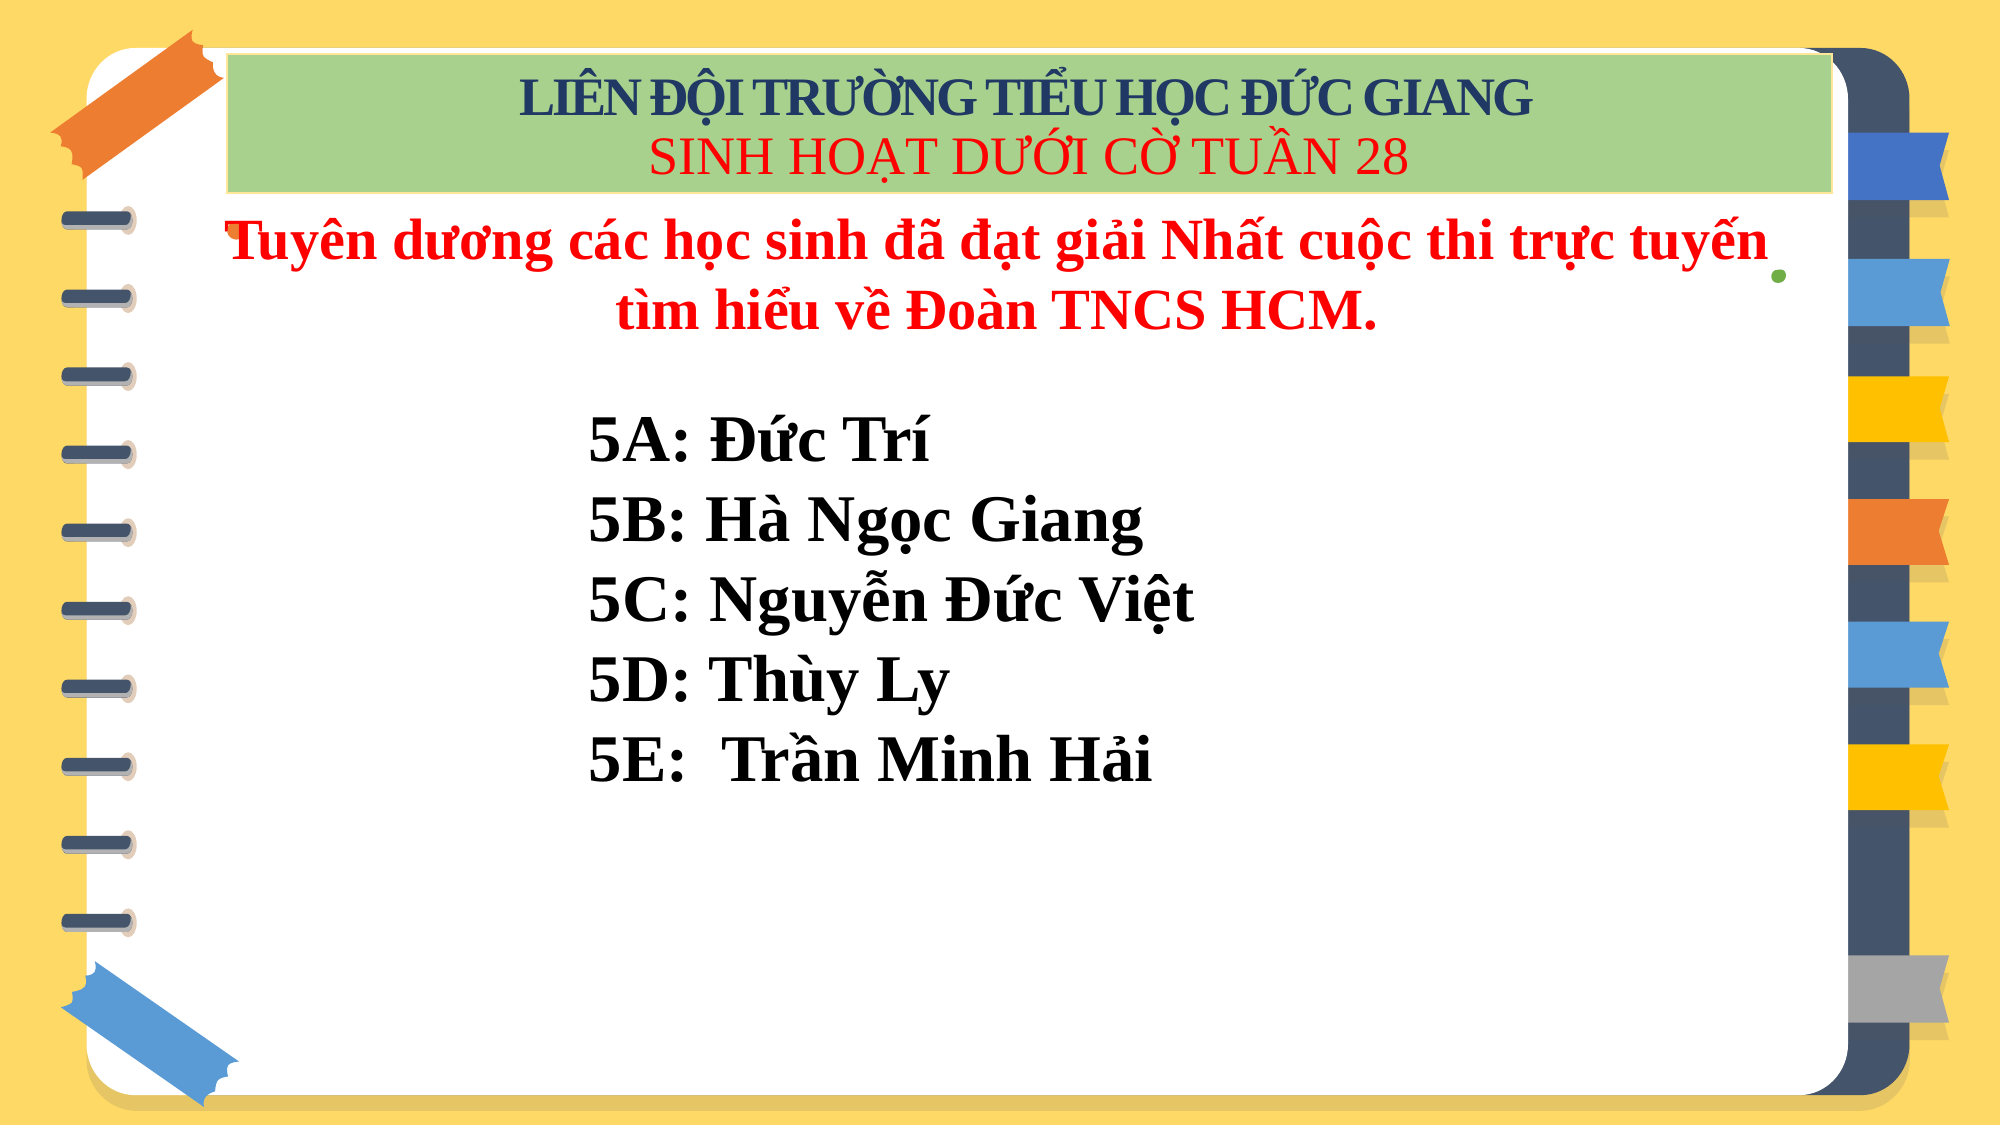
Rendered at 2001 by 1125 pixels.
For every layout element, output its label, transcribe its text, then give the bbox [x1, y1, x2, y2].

text_box Tuyên dương các học sinh đã đạt giải Nhất cuộc thi trực tuyến tìm hiểu về Đoàn TNCS HCM. [181, 193, 1813, 419]
text_box [226, 53, 1833, 112]
text_box 5A: Đức Trí 5B: Hà Ngọc Giang 5C: Nguyễn Đức Việt 5D: Thùy Ly 5E: Trần Minh Hải [574, 387, 1554, 882]
text_box SINH HOẠT DƯỚI CỜ TUẦN 28 [175, 112, 1884, 193]
text_box LIÊN ĐỘI TRƯỜNG TIỂU HỌC ĐỨC GIANG [504, 54, 1550, 112]
